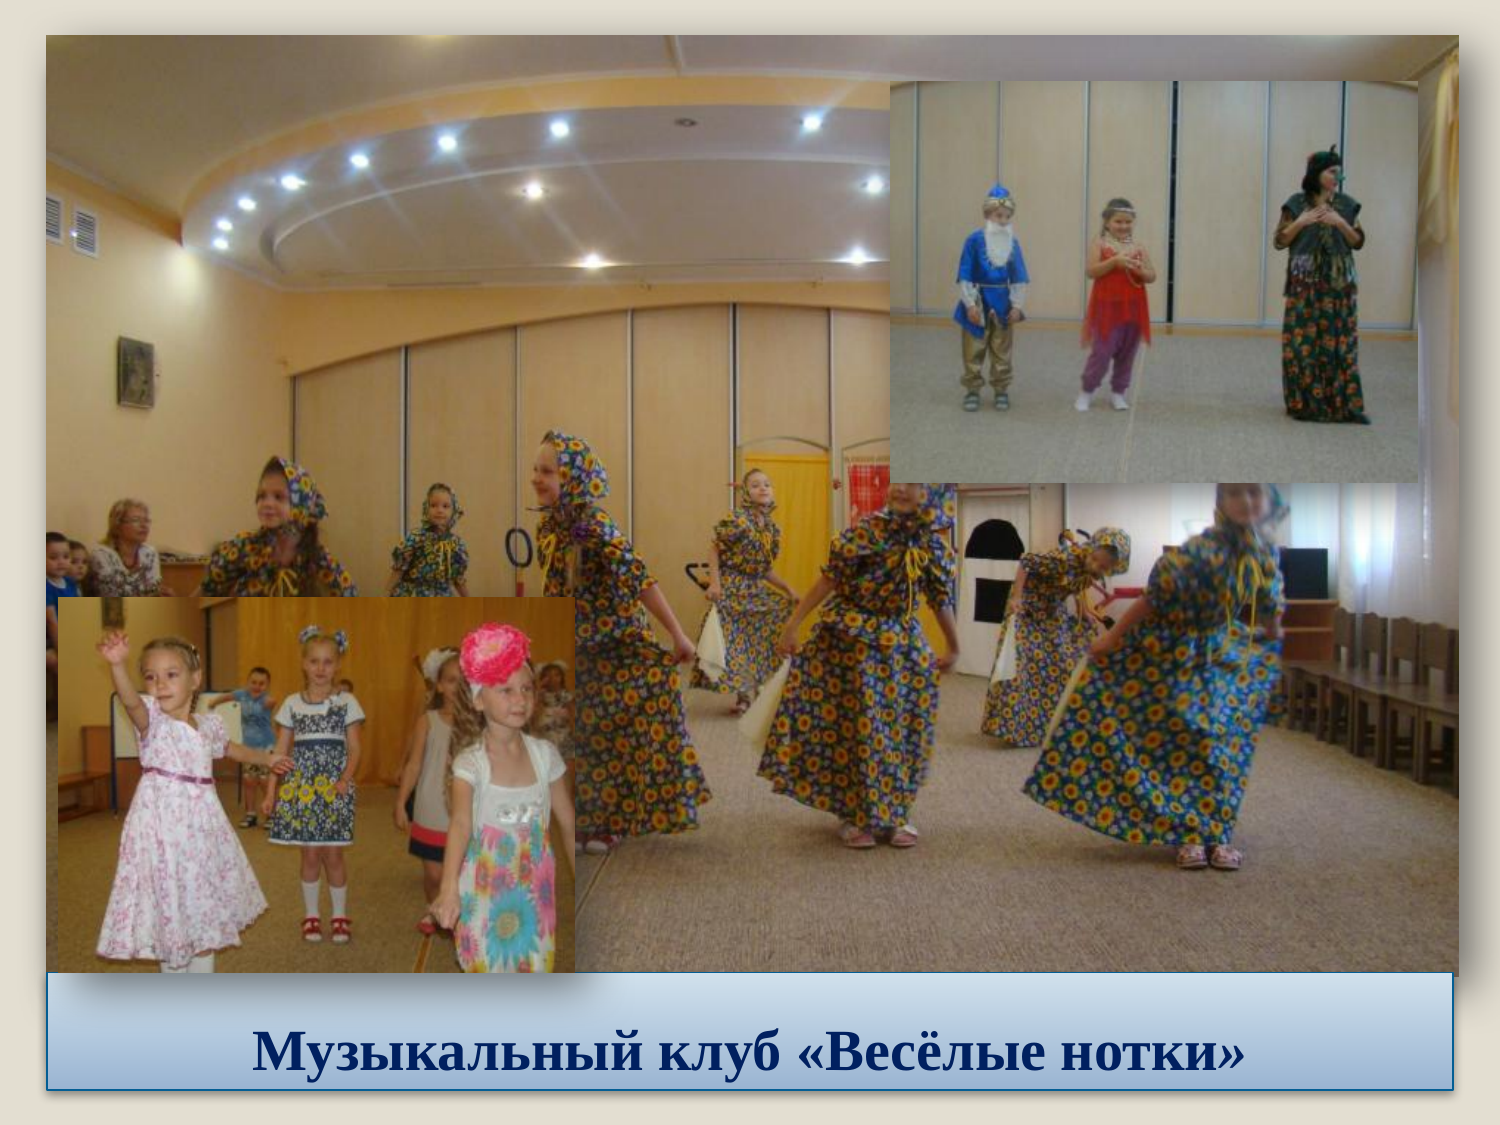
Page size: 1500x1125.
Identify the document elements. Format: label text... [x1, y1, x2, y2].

picture [46, 34, 1460, 977]
title Музыкальный клуб «Весёлые нотки» [46, 990, 1454, 1091]
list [58, 597, 575, 974]
